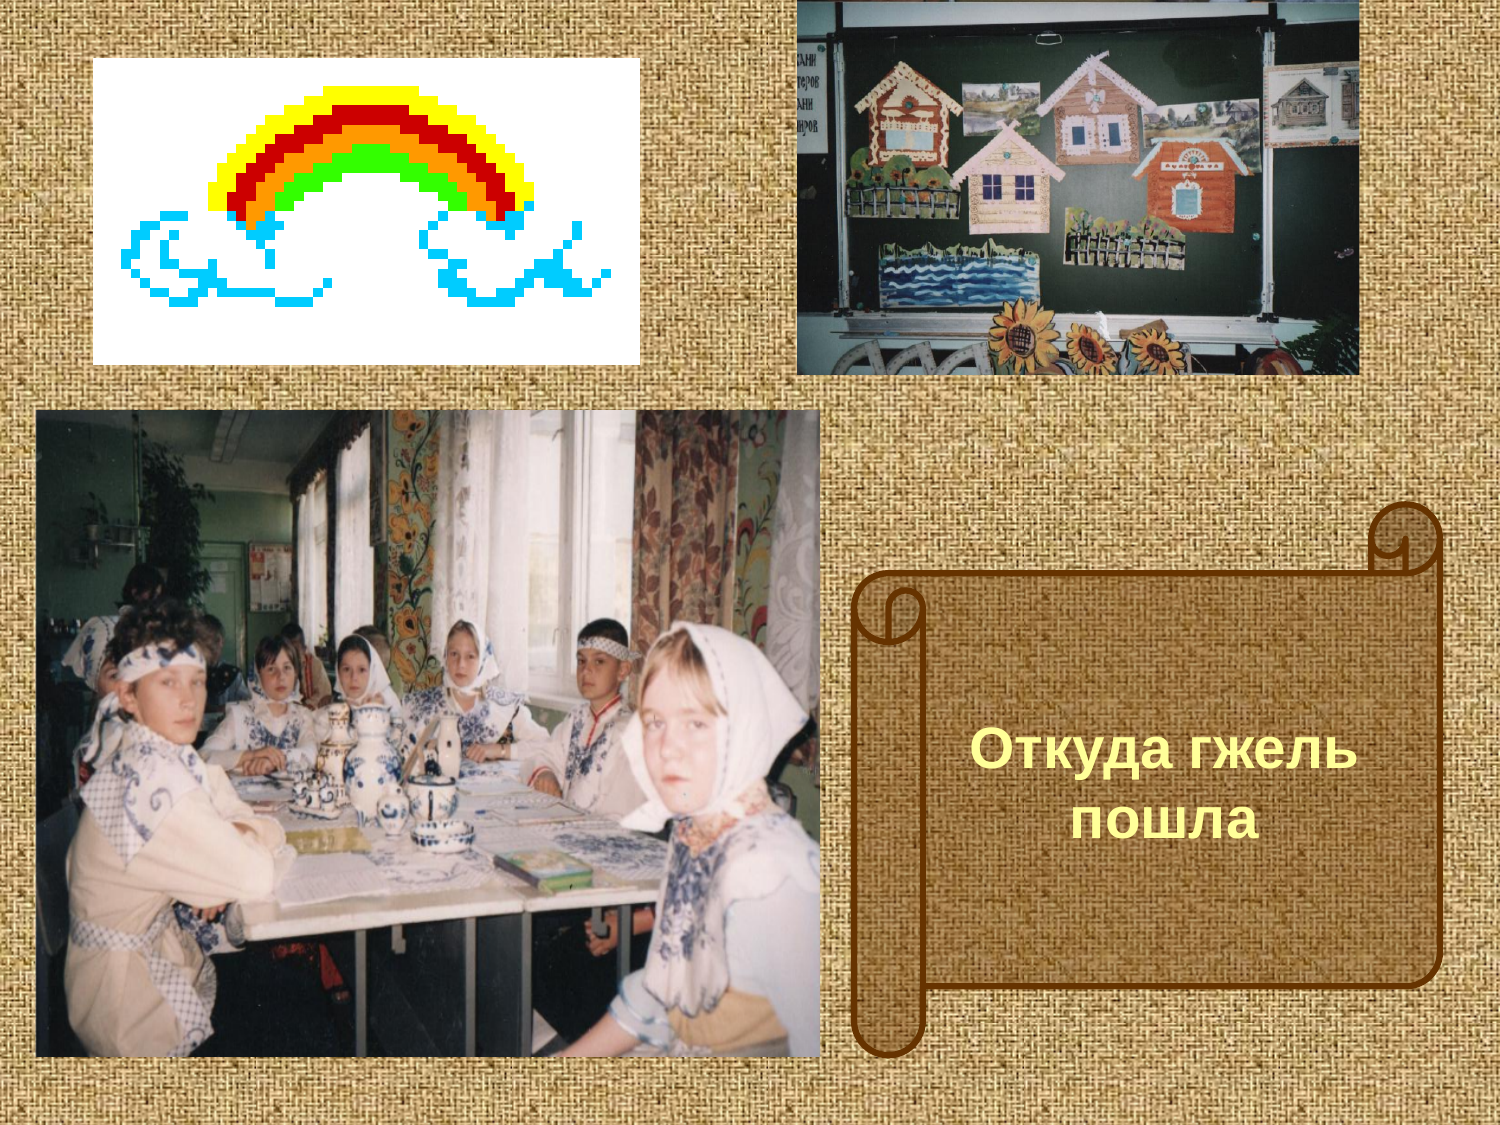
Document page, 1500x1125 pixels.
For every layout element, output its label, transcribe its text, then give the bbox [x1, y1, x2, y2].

text_box Откуда гжель пошла [851, 502, 1443, 1058]
picture [0, 0, 1500, 1125]
